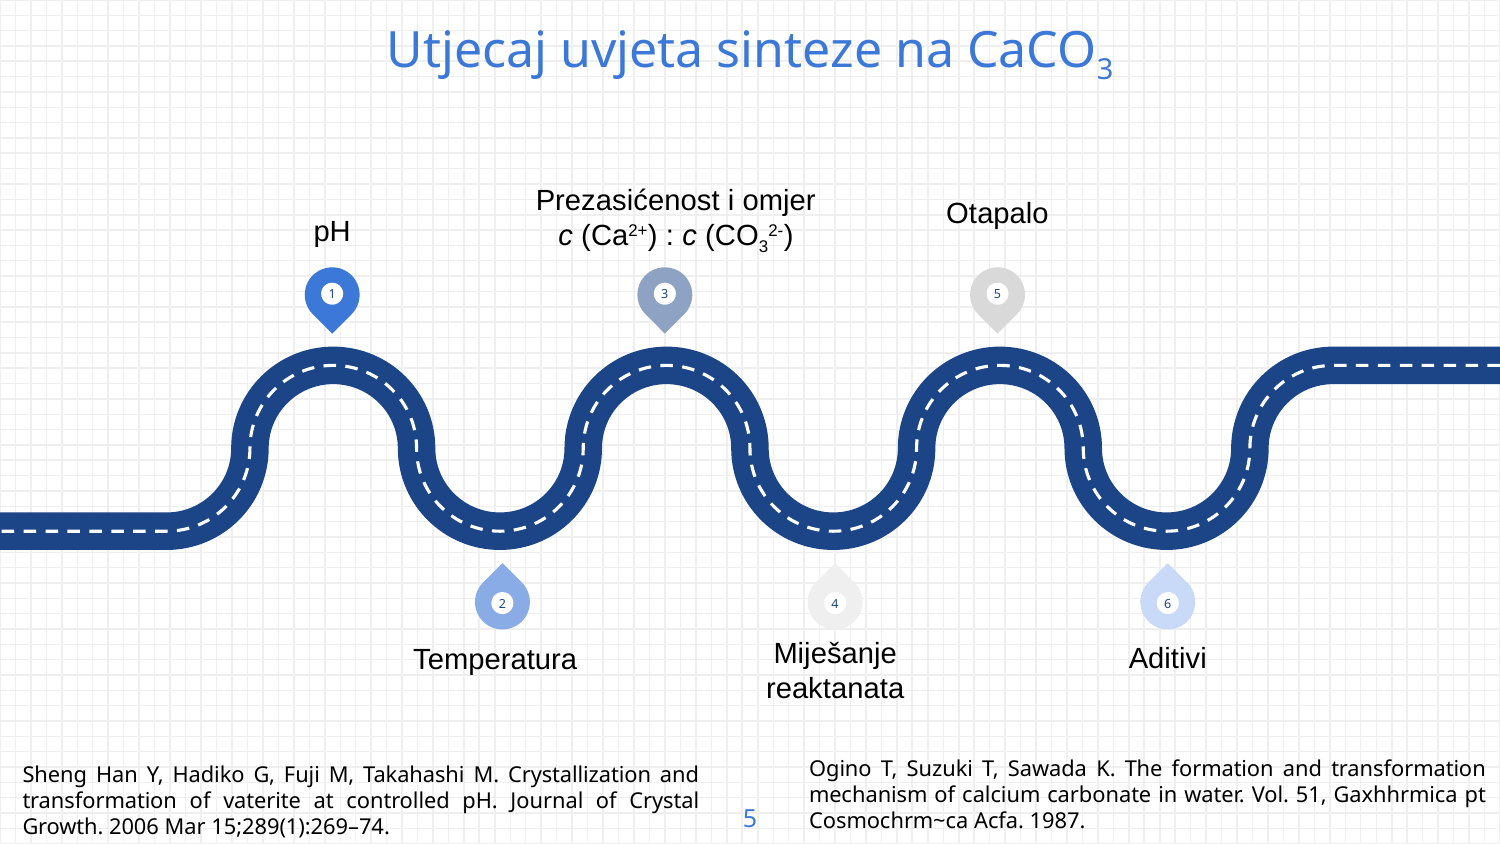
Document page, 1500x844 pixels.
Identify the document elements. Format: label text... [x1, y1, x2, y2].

text_box Prezasićenost i omjer c (Ca2+) : c (CO32-) [520, 174, 831, 254]
text_box Ogino T, Suzuki T, Sawada K. The formation and transformation mechanism of calcium carbonate in water. Vol. 51, Gaxhhrmica pt Cosmochrm~ca Acfa. 1987. [794, 747, 1500, 844]
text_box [0, 255, 1500, 642]
text_box Miješanje reaktanata [738, 650, 932, 712]
text_box Aditivi [1106, 650, 1230, 682]
slide_number 5 [716, 796, 794, 844]
text_box pH [270, 205, 394, 254]
text_box Temperatura [393, 650, 597, 683]
text_box Sheng Han Y, Hadiko G, Fuji M, Takahashi M. Crystallization and transformation of vaterite at controlled pH. Journal of Crystal Growth. 2006 Mar 15;289(1):269–74. [7, 753, 716, 844]
title Utjecaj uvjeta sinteze na CaCO3 [0, 39, 1500, 101]
text_box Otapalo [928, 187, 1067, 237]
